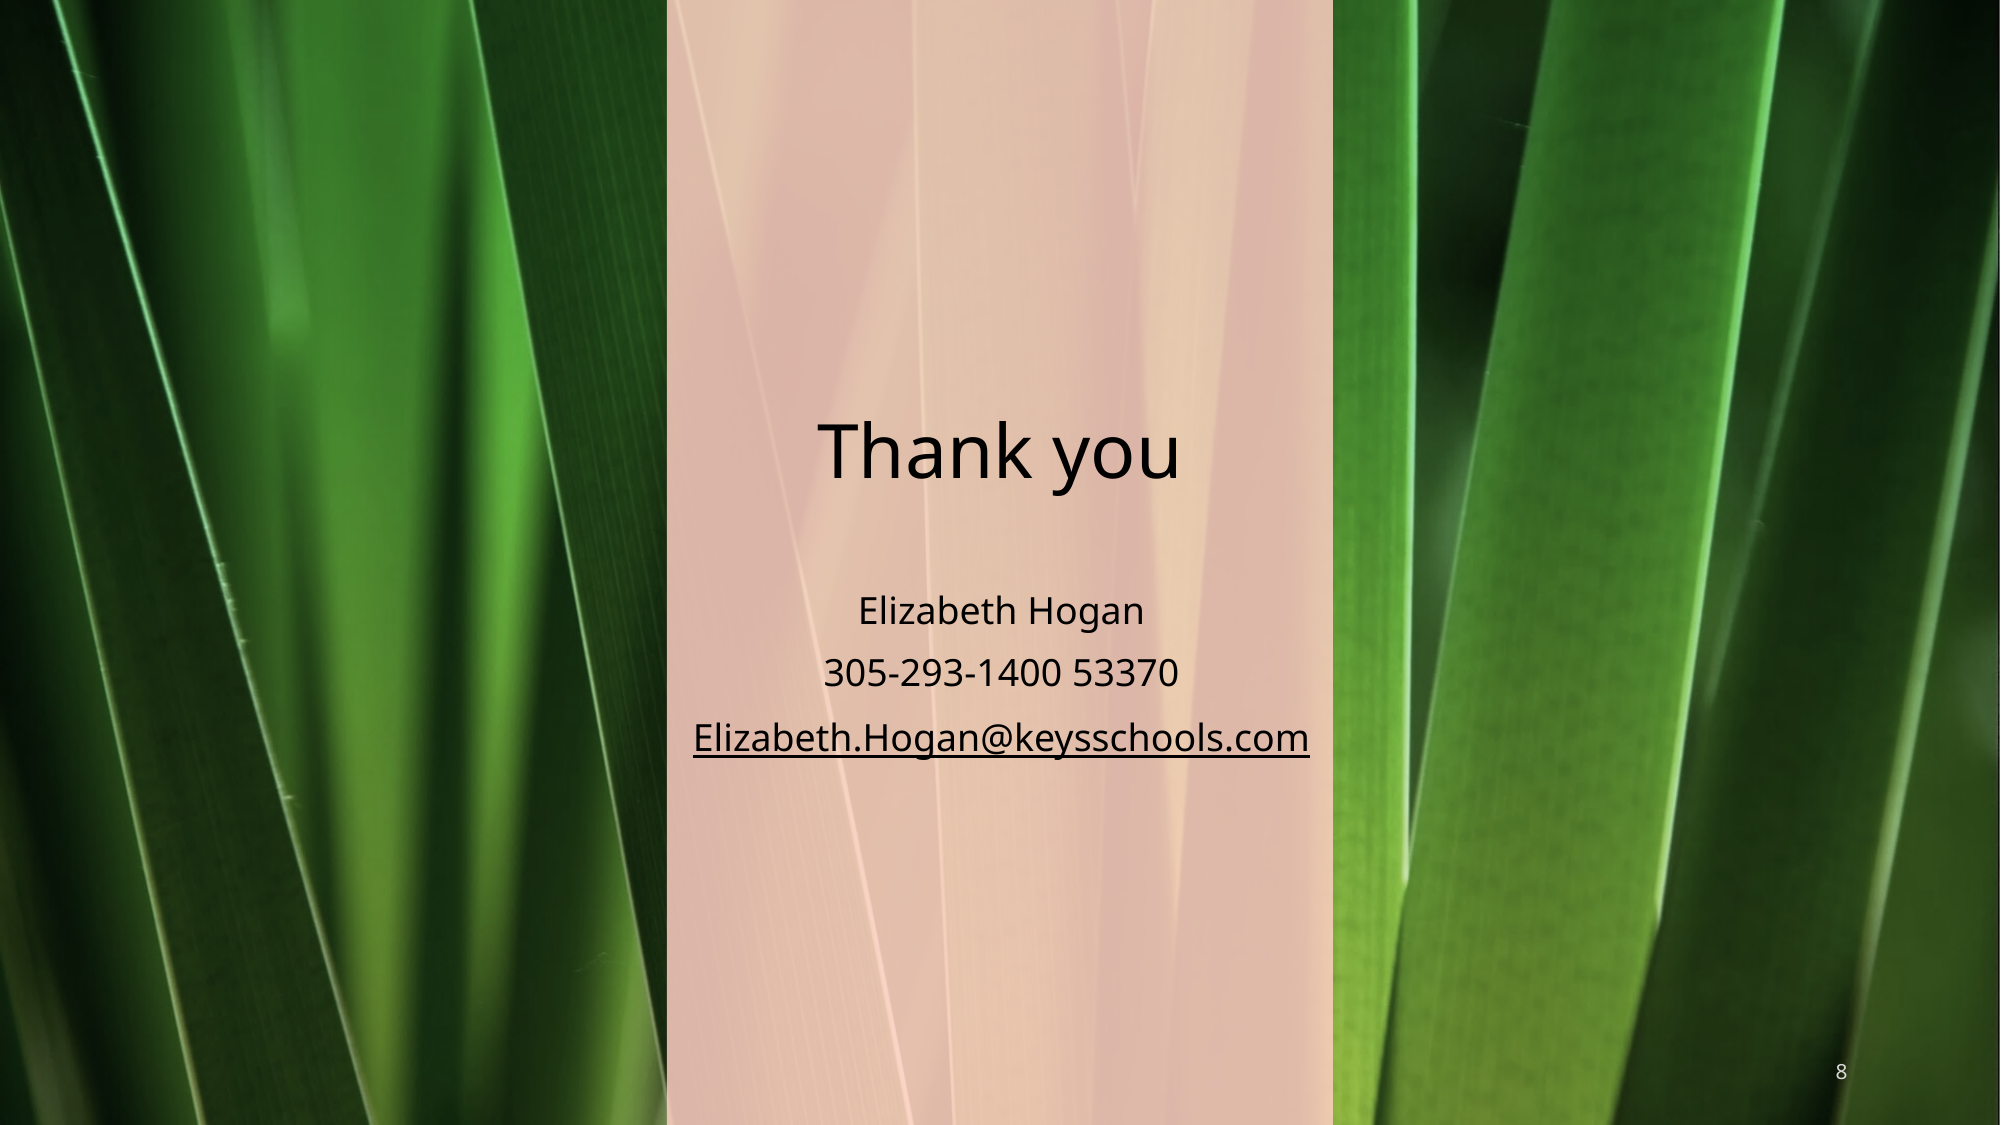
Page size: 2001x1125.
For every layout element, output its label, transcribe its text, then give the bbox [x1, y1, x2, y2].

picture [0, 0, 666, 1125]
list Elizabeth Hogan 305-293-1400 53370 Elizabeth.Hogan@keysschools.com [677, 585, 1327, 1020]
picture [1333, 0, 2000, 1125]
title Thank you [774, 401, 1225, 507]
slide_number 8 [1412, 1042, 1863, 1103]
